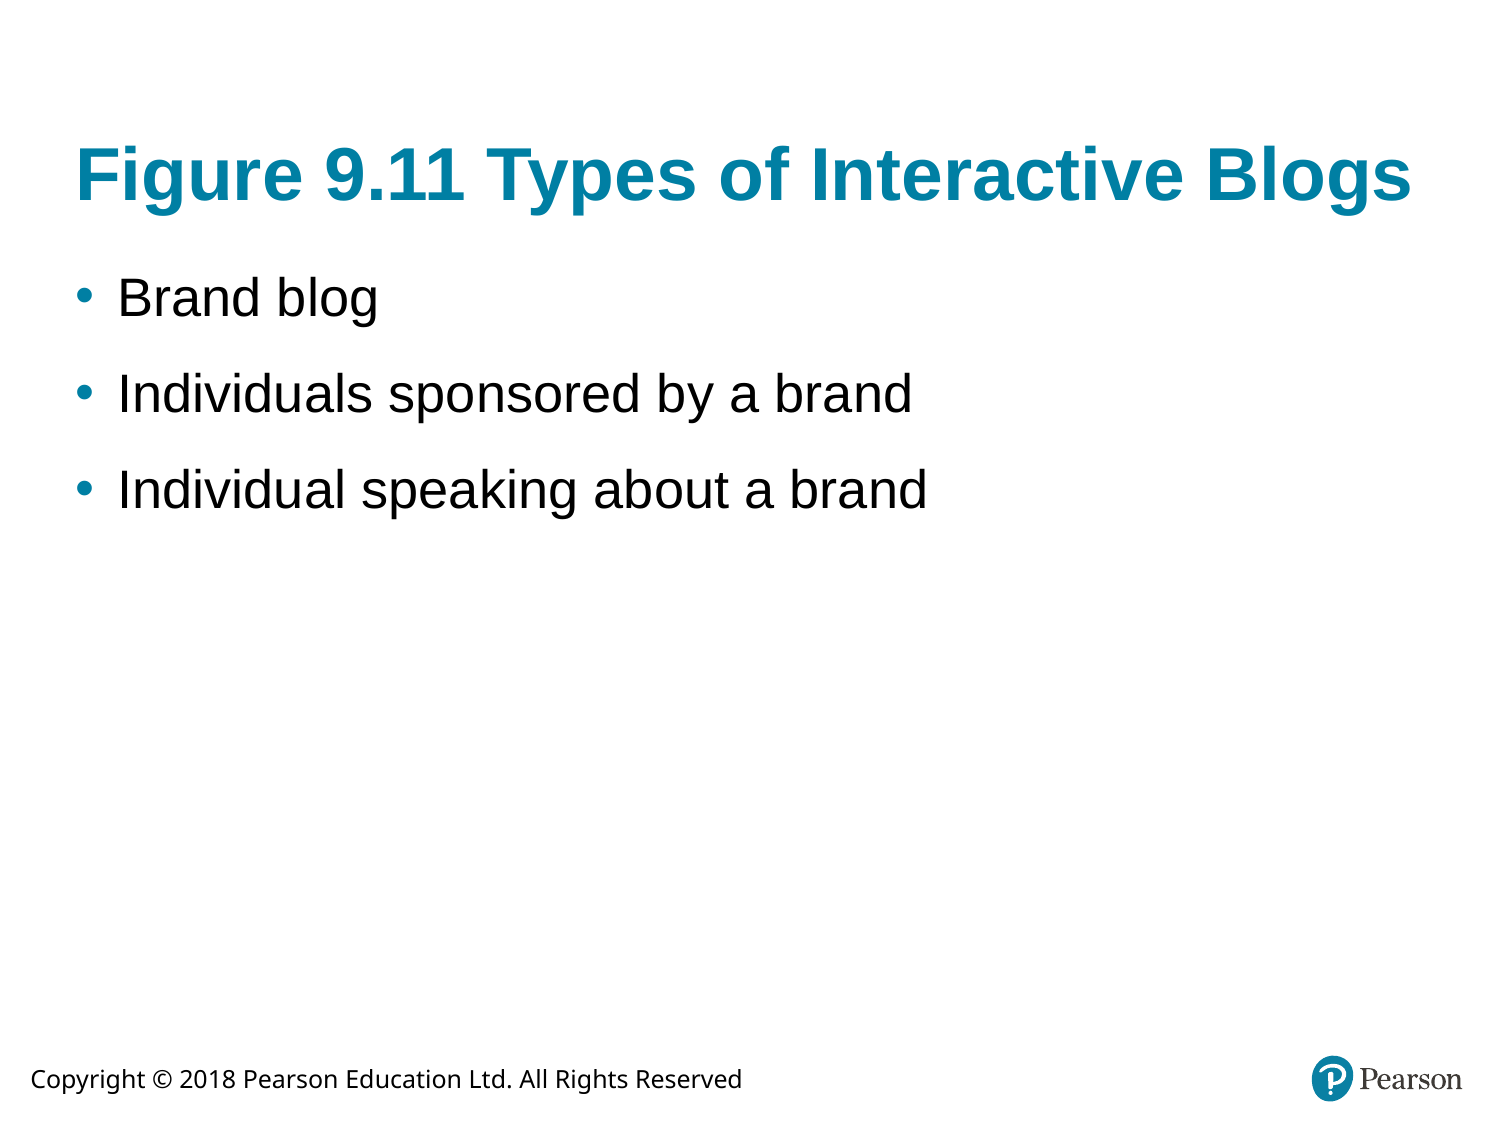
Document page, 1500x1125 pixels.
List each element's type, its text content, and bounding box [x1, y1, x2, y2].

title Figure 9.11 Types of Interactive Blogs [75, 35, 1425, 216]
list Brand blog Individuals sponsored by a brand Individual speaking about a brand [75, 262, 1425, 1005]
